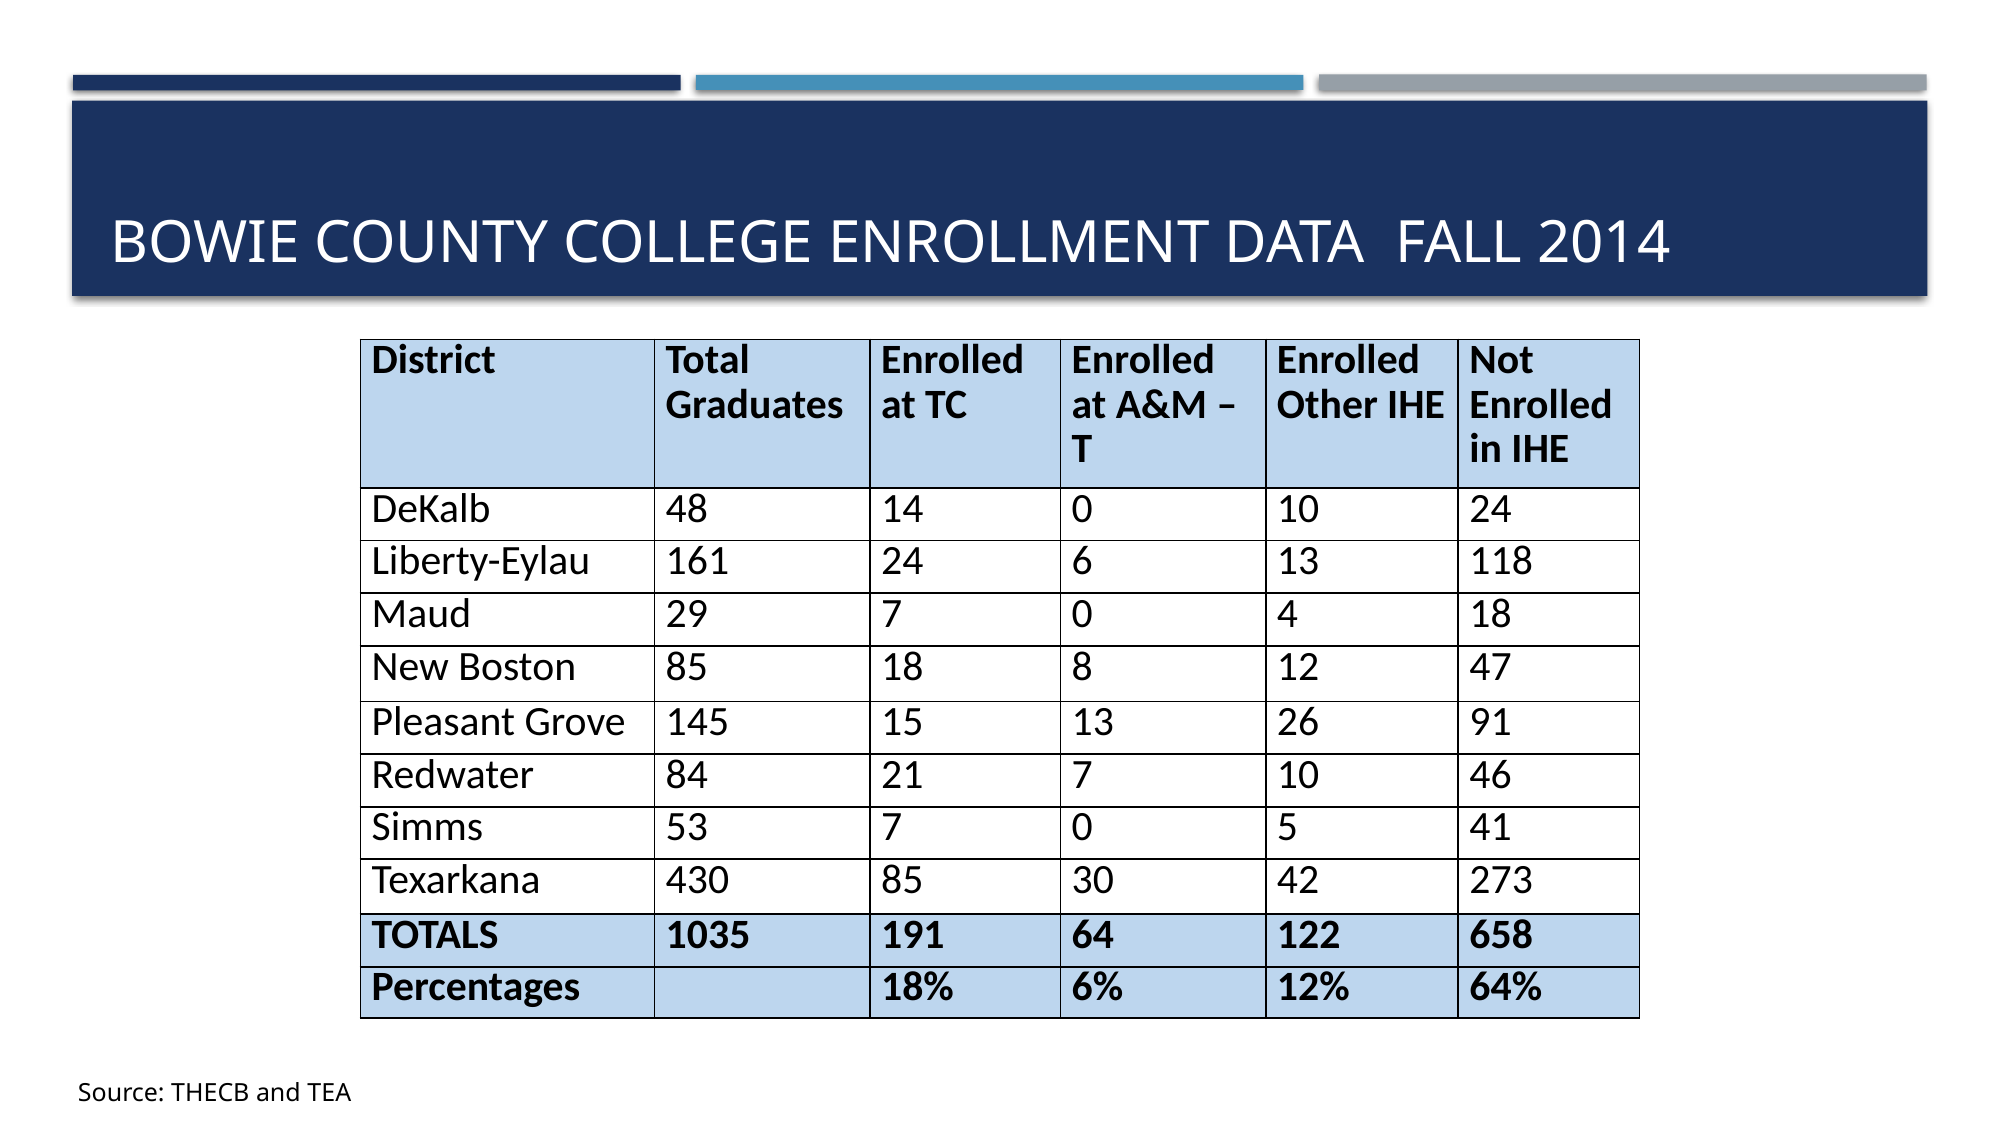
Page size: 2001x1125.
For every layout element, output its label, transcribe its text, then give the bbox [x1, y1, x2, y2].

table_cell 4 [1267, 594, 1457, 645]
table_cell 273 [1459, 860, 1639, 913]
table_cell 47 [1459, 647, 1639, 701]
table_cell 29 [655, 594, 869, 645]
table_cell 8 [1061, 647, 1265, 701]
table_cell 64% [1459, 968, 1639, 1017]
table_cell 122 [1267, 915, 1457, 966]
table_cell 145 [655, 702, 869, 753]
table_cell 191 [871, 915, 1060, 966]
table_cell 5 [1267, 808, 1457, 858]
table_cell 430 [655, 860, 869, 913]
table_cell 13 [1061, 702, 1265, 753]
table_cell Maud [361, 594, 654, 645]
table_cell DeKalb [361, 489, 654, 540]
table_cell Percentages [361, 968, 654, 1017]
table_cell 7 [871, 808, 1060, 858]
table_cell 14 [871, 489, 1060, 540]
table_cell 10 [1267, 489, 1457, 540]
table_header District [361, 340, 654, 487]
table_cell 48 [655, 489, 869, 540]
table_cell 18 [1459, 594, 1639, 645]
table_cell 30 [1061, 860, 1265, 913]
table_cell 24 [871, 541, 1060, 592]
table_cell 7 [1061, 755, 1265, 806]
table_cell Liberty-Eylau [361, 541, 654, 592]
table_cell 42 [1267, 860, 1457, 913]
table_cell 0 [1061, 489, 1265, 540]
table_cell Pleasant Grove [361, 702, 654, 753]
table_cell 12 [1267, 647, 1457, 701]
table_cell 53 [655, 808, 869, 858]
table_cell 41 [1459, 808, 1639, 858]
table_cell 658 [1459, 915, 1639, 966]
table_header Enrolled at TC [871, 340, 1060, 487]
table_header Enrolled at A&M – T [1061, 340, 1265, 487]
table_cell 24 [1459, 489, 1639, 540]
table_cell 13 [1267, 541, 1457, 592]
table_cell 46 [1459, 755, 1639, 806]
table_cell 15 [871, 702, 1060, 753]
table_header Enrolled Other IHE [1267, 340, 1457, 487]
table_header Not Enrolled in IHE [1459, 340, 1639, 487]
table_cell 10 [1267, 755, 1457, 806]
table_cell 91 [1459, 702, 1639, 753]
table_cell Texarkana [361, 860, 654, 913]
table_cell 1035 [655, 915, 869, 966]
text_box Source: THECB and TEA [63, 1068, 826, 1114]
table_cell 26 [1267, 702, 1457, 753]
table_cell 18 [871, 647, 1060, 701]
table_cell Redwater [361, 755, 654, 806]
table_cell 84 [655, 755, 869, 806]
table_cell TOTALS [361, 915, 654, 966]
table_cell 64 [1061, 915, 1265, 966]
table_cell Simms [361, 808, 654, 858]
table_cell New Boston [361, 647, 654, 701]
title Bowie county college enrollment data Fall 2014 [95, 115, 1905, 282]
table_cell 6 [1061, 541, 1265, 592]
table_cell 7 [871, 594, 1060, 645]
table_cell 118 [1459, 541, 1639, 592]
table_cell 0 [1061, 808, 1265, 858]
table_cell 12% [1267, 968, 1457, 1017]
table_cell 21 [871, 755, 1060, 806]
table_cell 0 [1061, 594, 1265, 645]
table_cell 85 [871, 860, 1060, 913]
table_cell 85 [655, 647, 869, 701]
table_cell 6% [1061, 968, 1265, 1017]
table_cell 161 [655, 541, 869, 592]
table_cell [655, 968, 869, 1017]
table_cell 18% [871, 968, 1060, 1017]
table_header Total Graduates [655, 340, 869, 487]
